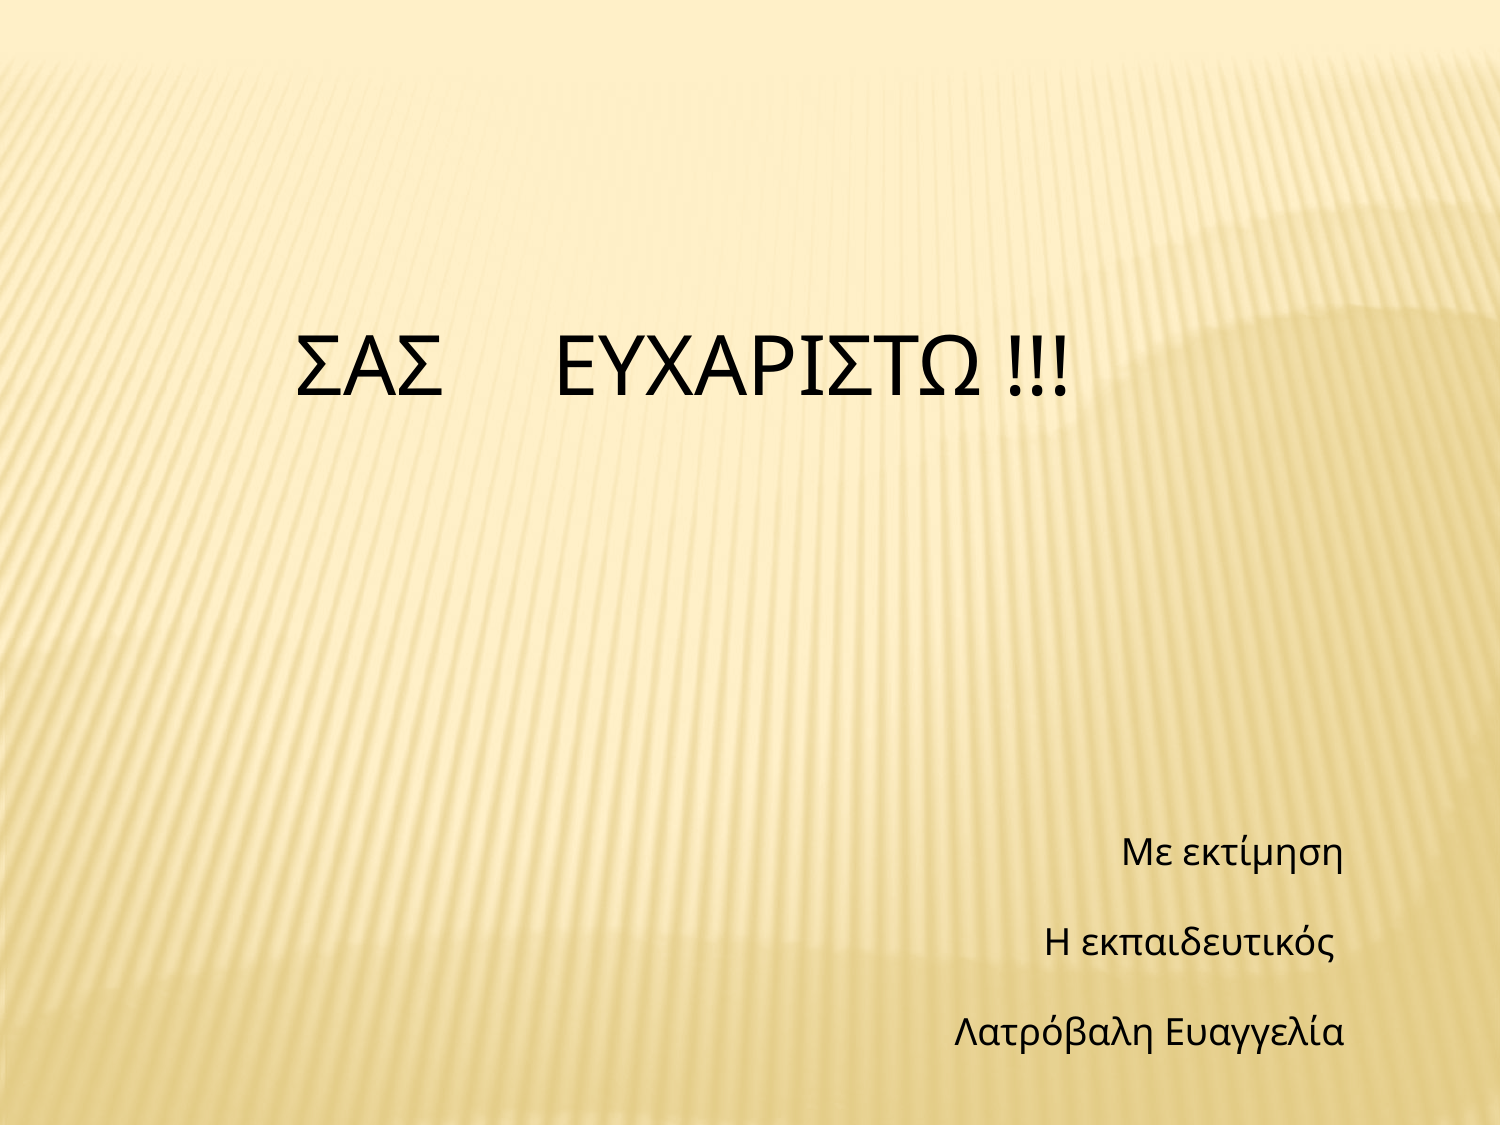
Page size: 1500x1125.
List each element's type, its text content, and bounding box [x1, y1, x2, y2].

text_box ΣΑΣ ΕΥΧΑΡΙΣΤΩ !!! [281, 304, 1196, 420]
text_box Με εκτίμηση Η εκπαιδευτικός Λατρόβαλη Ευαγγελία [304, 820, 1360, 1060]
